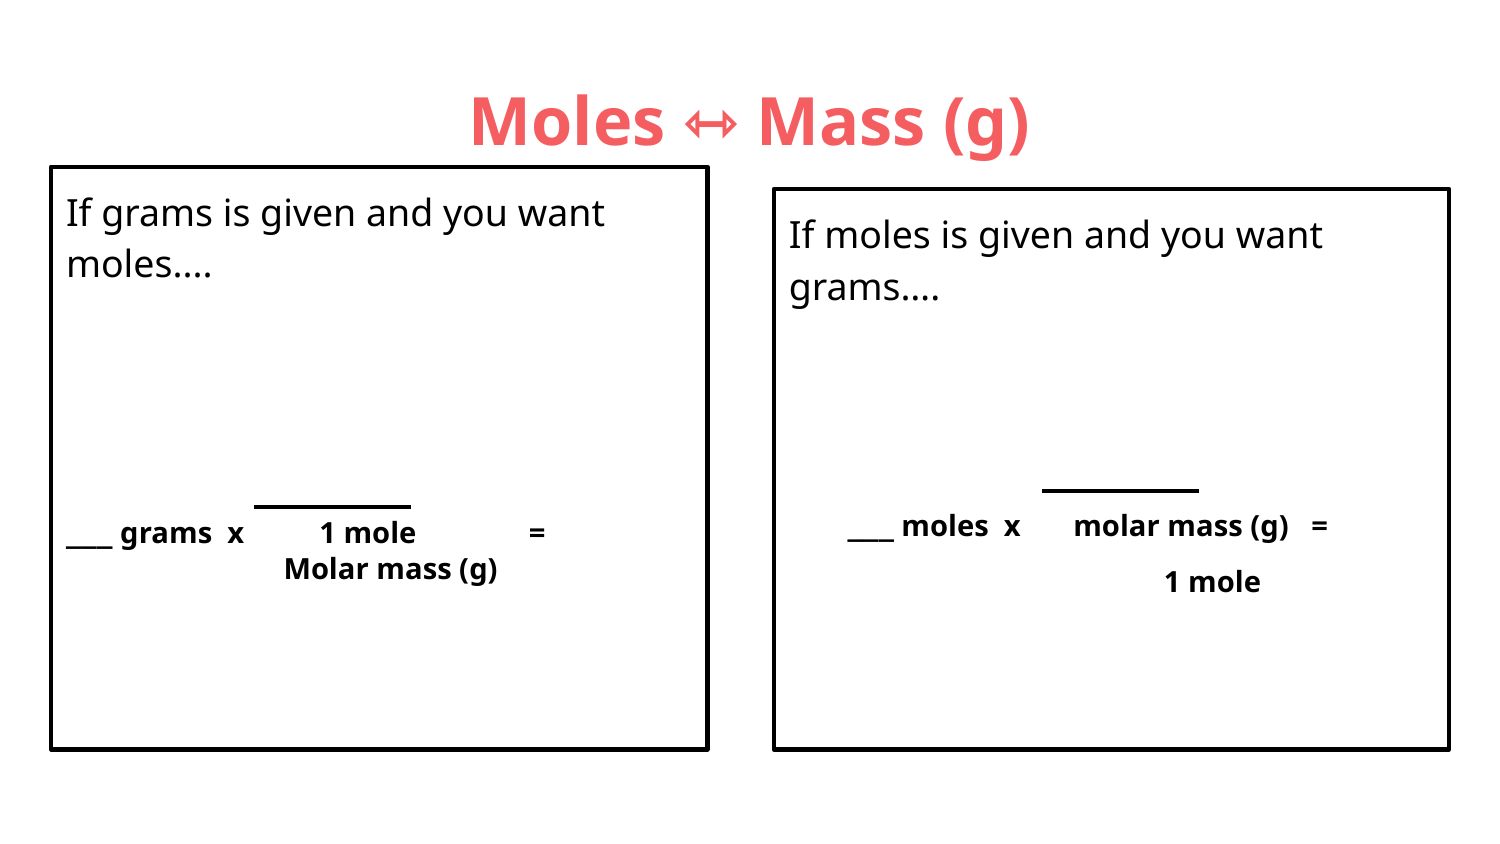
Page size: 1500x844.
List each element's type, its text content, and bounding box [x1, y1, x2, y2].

list If grams is given and you want moles.... ___ grams x 1 mole = Molar mass (g) [51, 166, 708, 750]
list If moles is given and you want grams…. ___ moles x molar mass (g) = 1 mole [774, 189, 1449, 750]
title Moles ⇿ Mass (g) [51, 64, 1449, 167]
